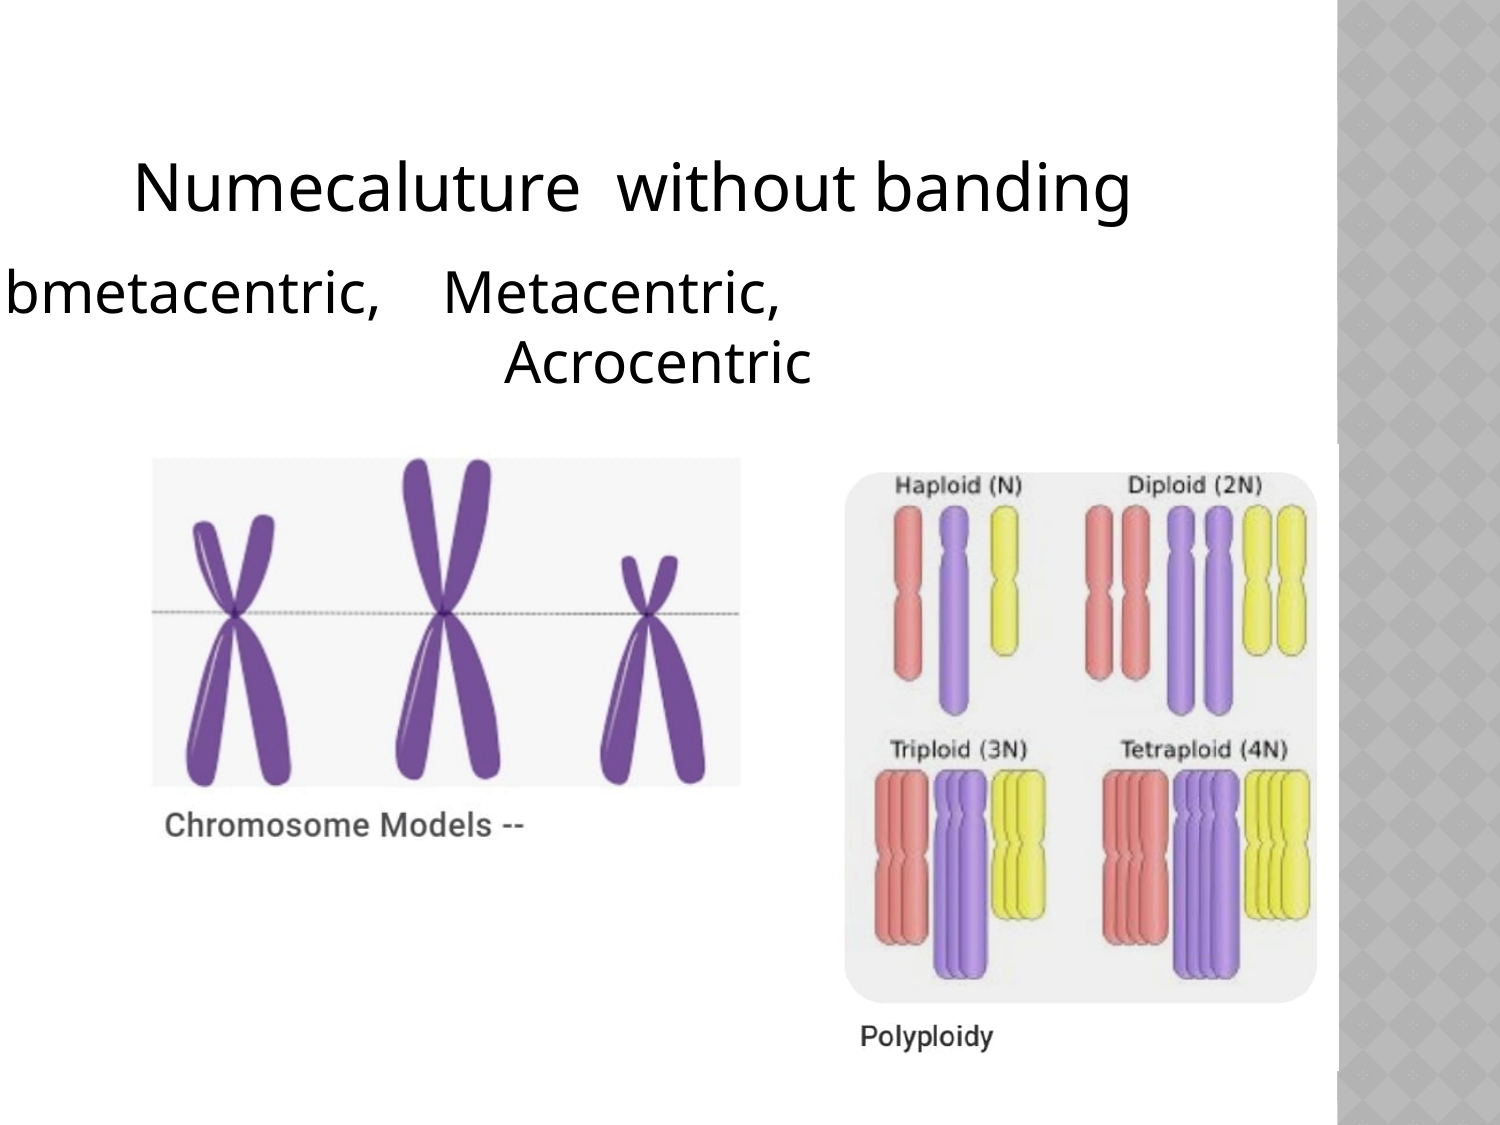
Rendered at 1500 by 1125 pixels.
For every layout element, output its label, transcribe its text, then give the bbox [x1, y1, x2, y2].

picture [843, 443, 1339, 1071]
text_box Numecaluture without banding [117, 137, 1150, 233]
picture [140, 443, 763, 845]
text_box Submetacentric, Metacentric, Acrocentric [0, 248, 828, 403]
